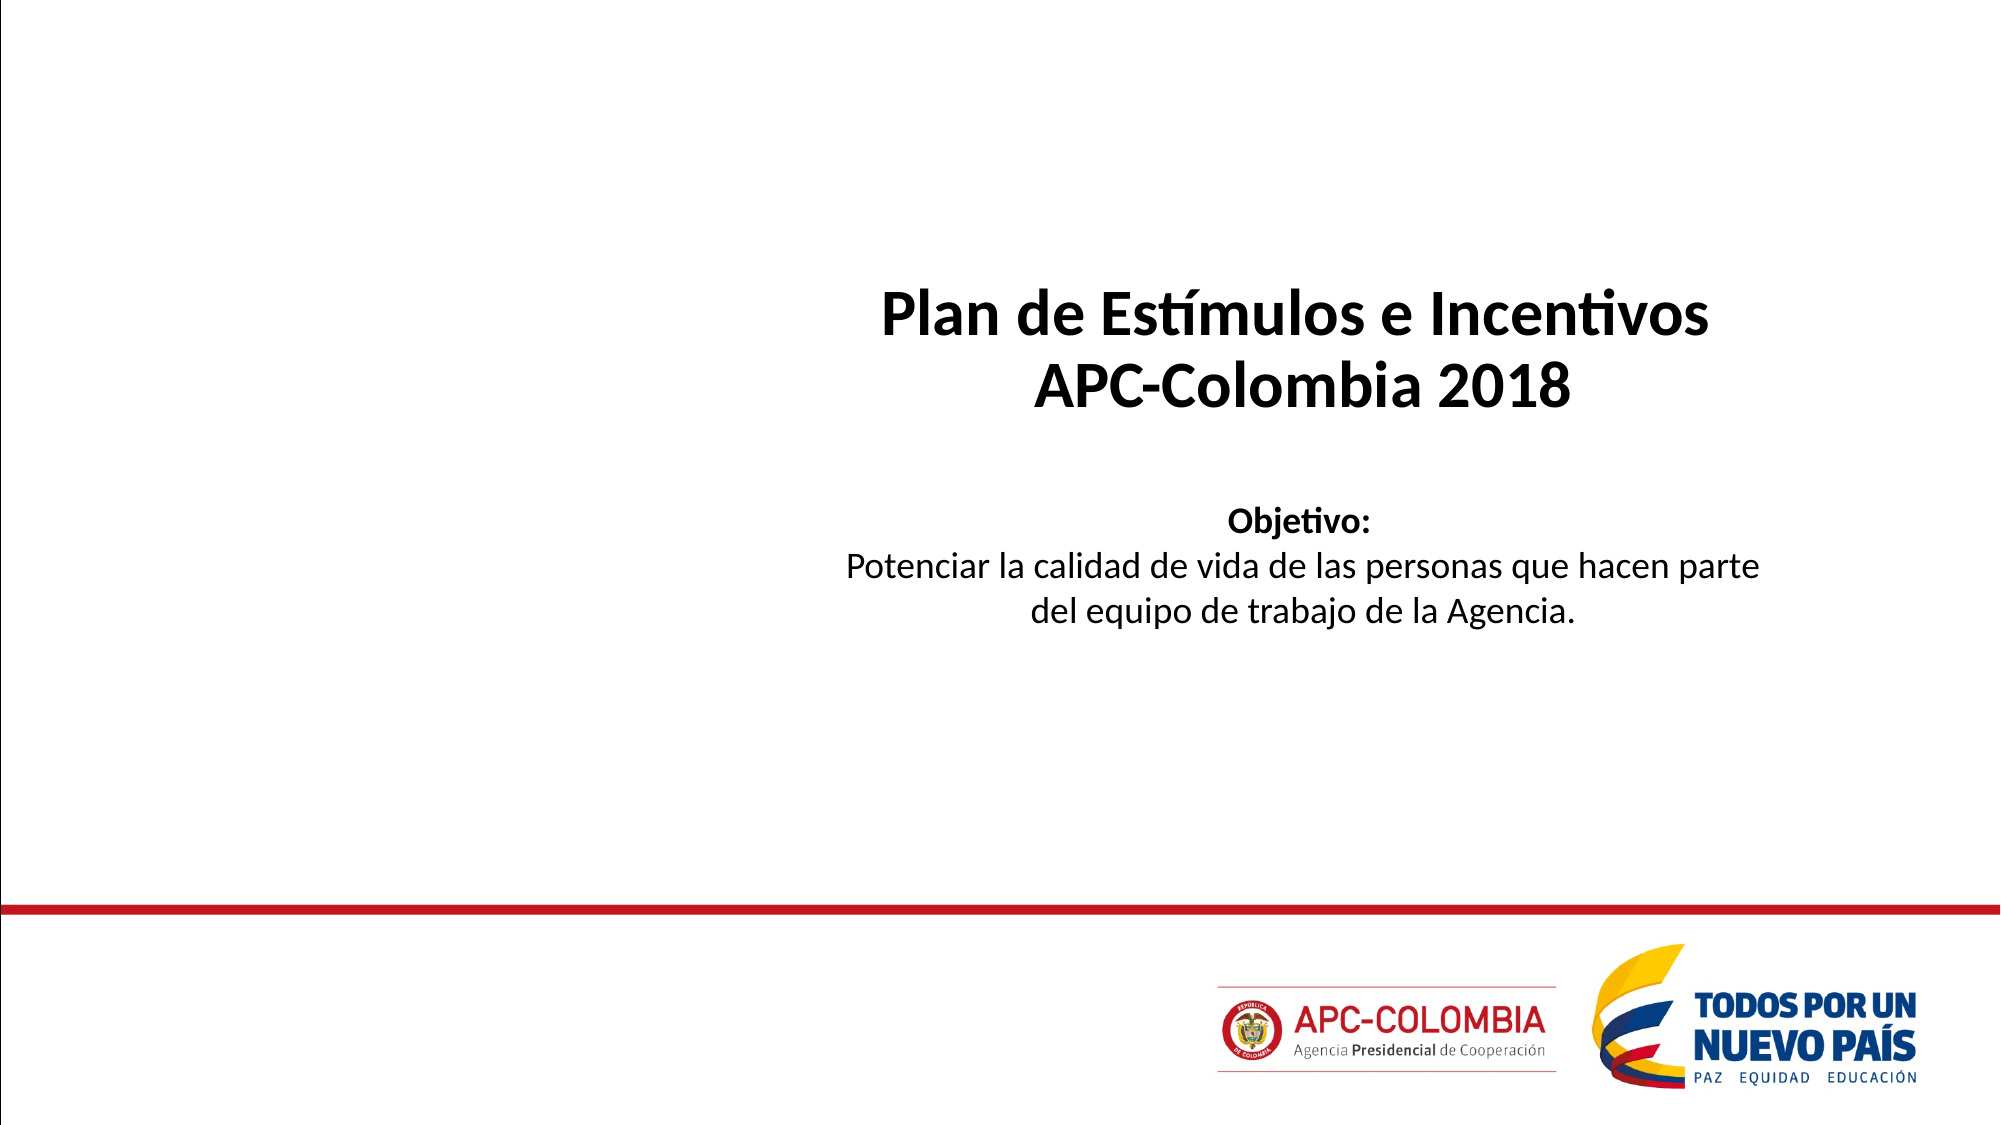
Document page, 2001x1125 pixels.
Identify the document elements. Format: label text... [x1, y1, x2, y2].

text_box Objetivo: Potenciar la calidad de vida de las personas que hacen parte del equipo de trabajo de la Agencia. [803, 488, 1804, 638]
picture [0, 0, 2001, 1125]
text_box Plan de Estímulos e Incentivos APC-Colombia 2018 [761, 270, 1846, 430]
